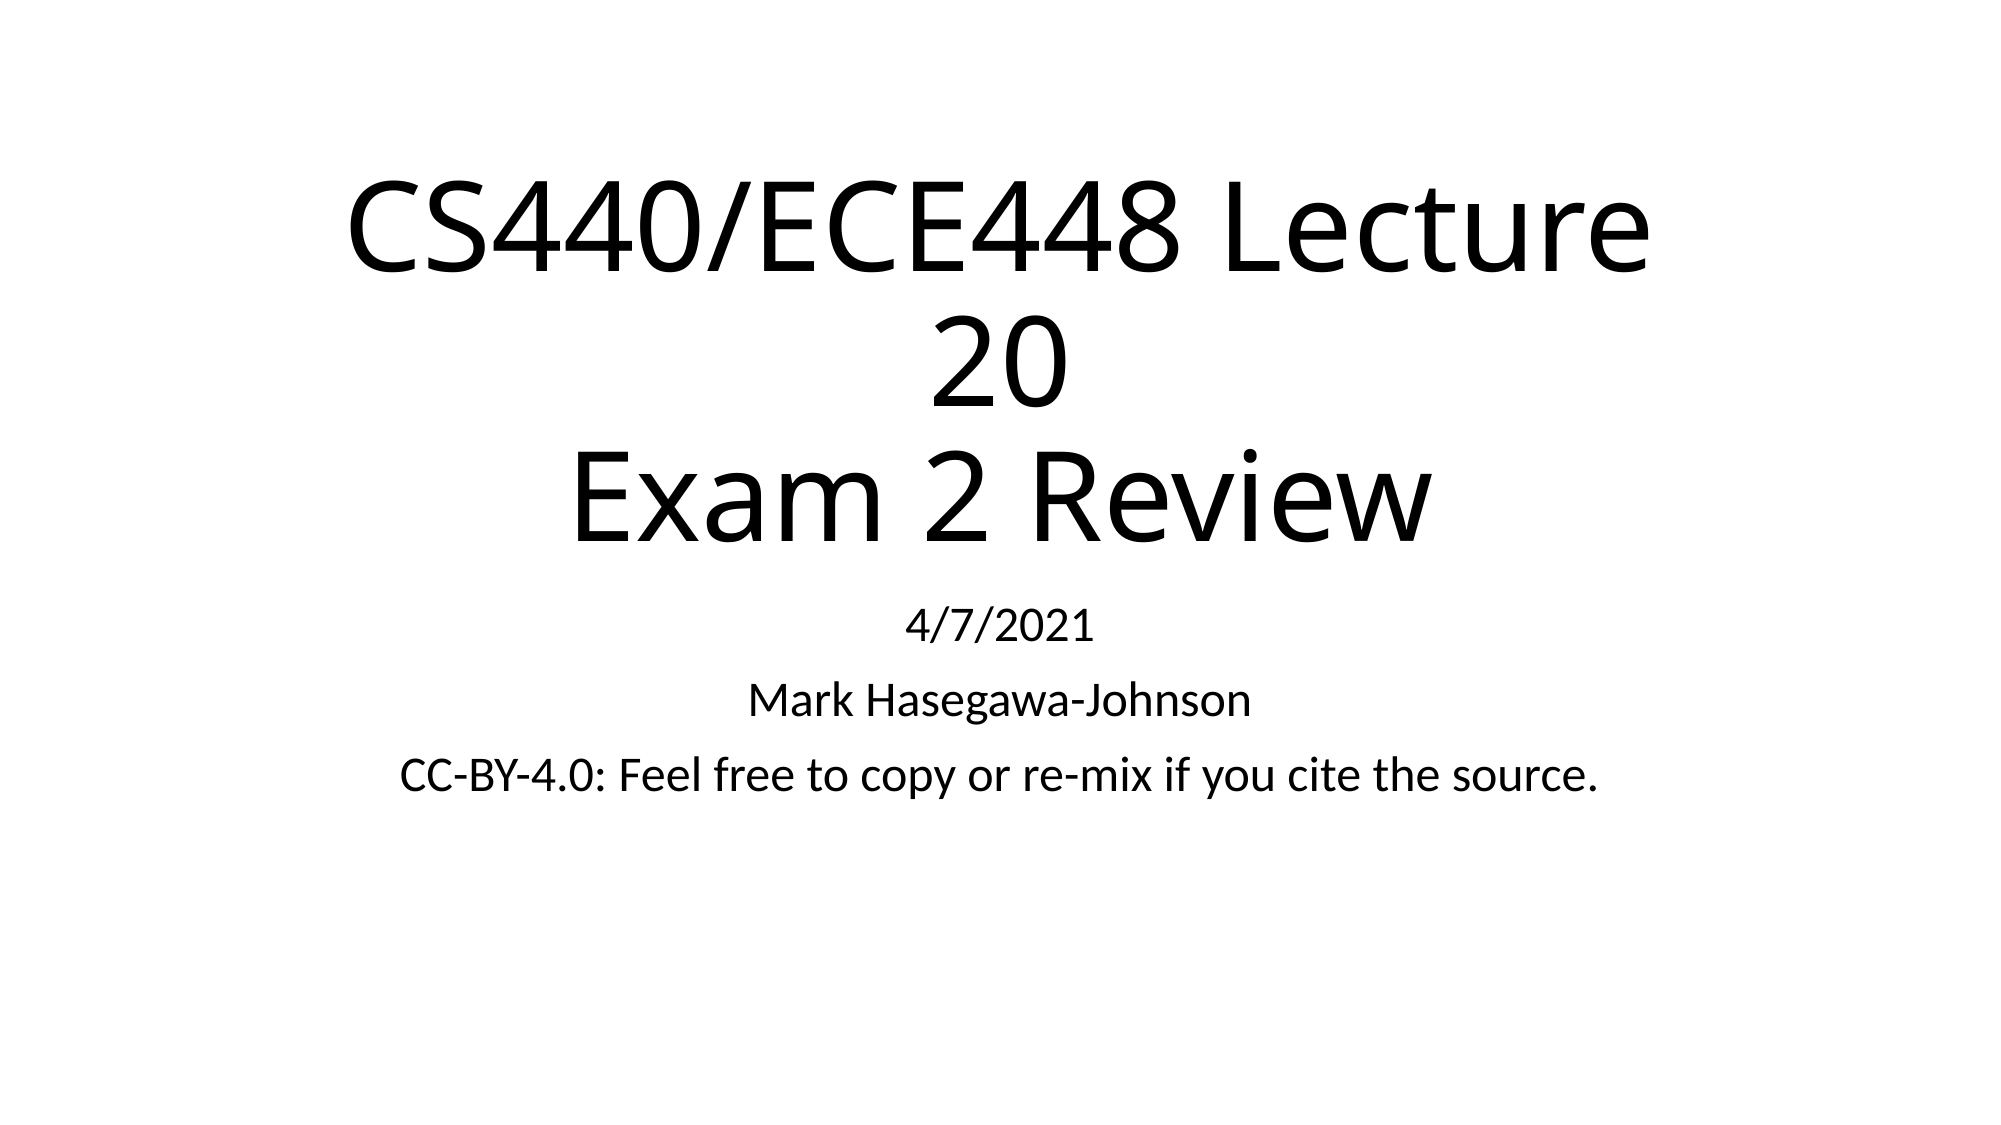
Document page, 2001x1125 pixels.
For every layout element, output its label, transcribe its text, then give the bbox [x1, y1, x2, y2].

title CS440/ECE448 Lecture 20 Exam 2 Review [249, 184, 1750, 576]
subtitle 4/7/2021 Mark Hasegawa-Johnson CC-BY-4.0: Feel free to copy or re-mix if you cite the source. [249, 590, 1750, 863]
